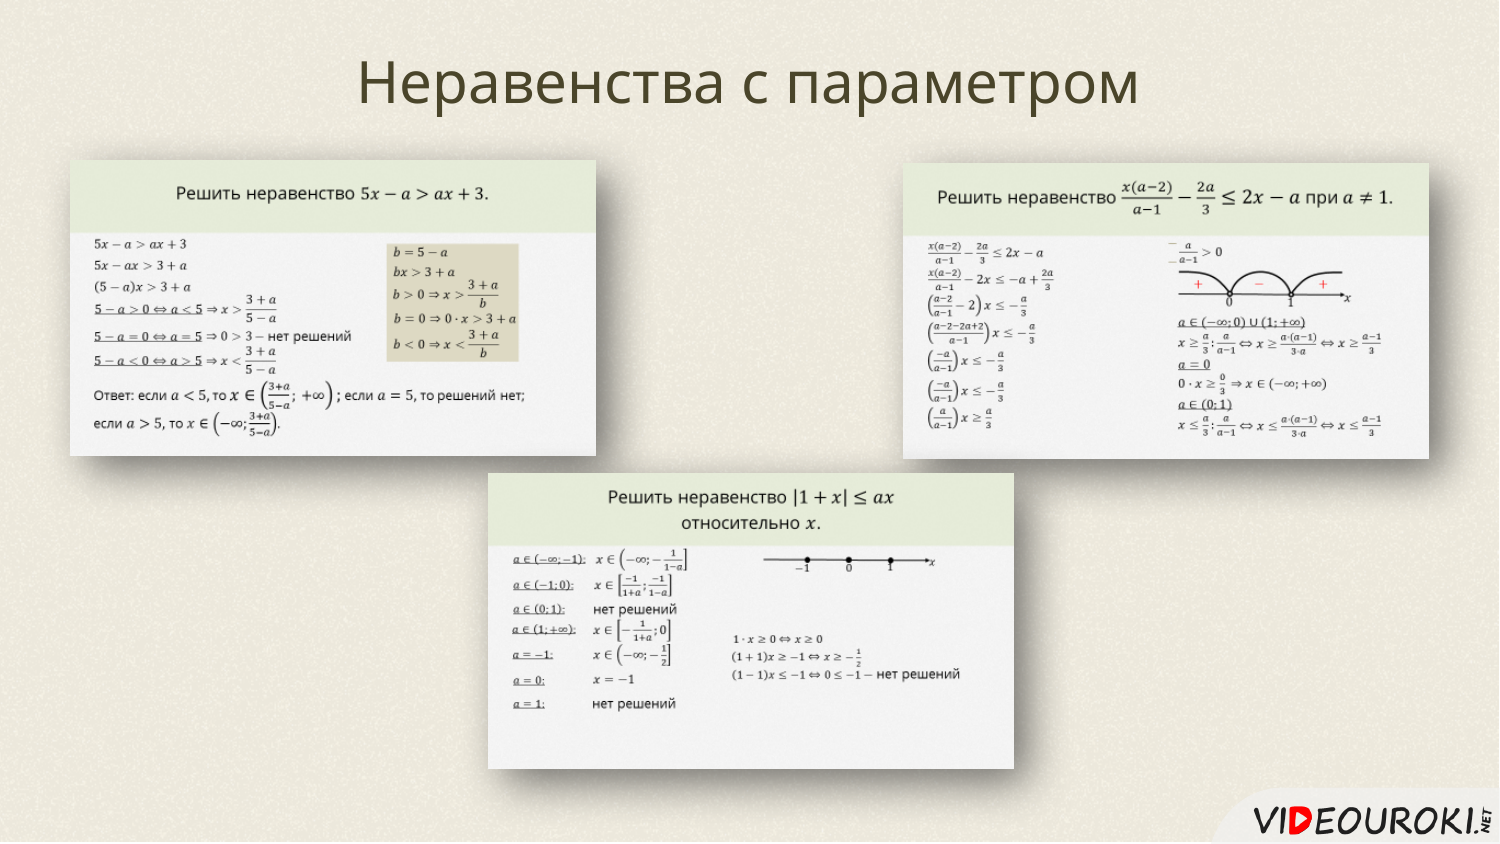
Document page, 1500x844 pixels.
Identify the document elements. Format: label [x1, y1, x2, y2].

picture [0, 0, 1500, 842]
text_box [1210, 787, 1500, 844]
